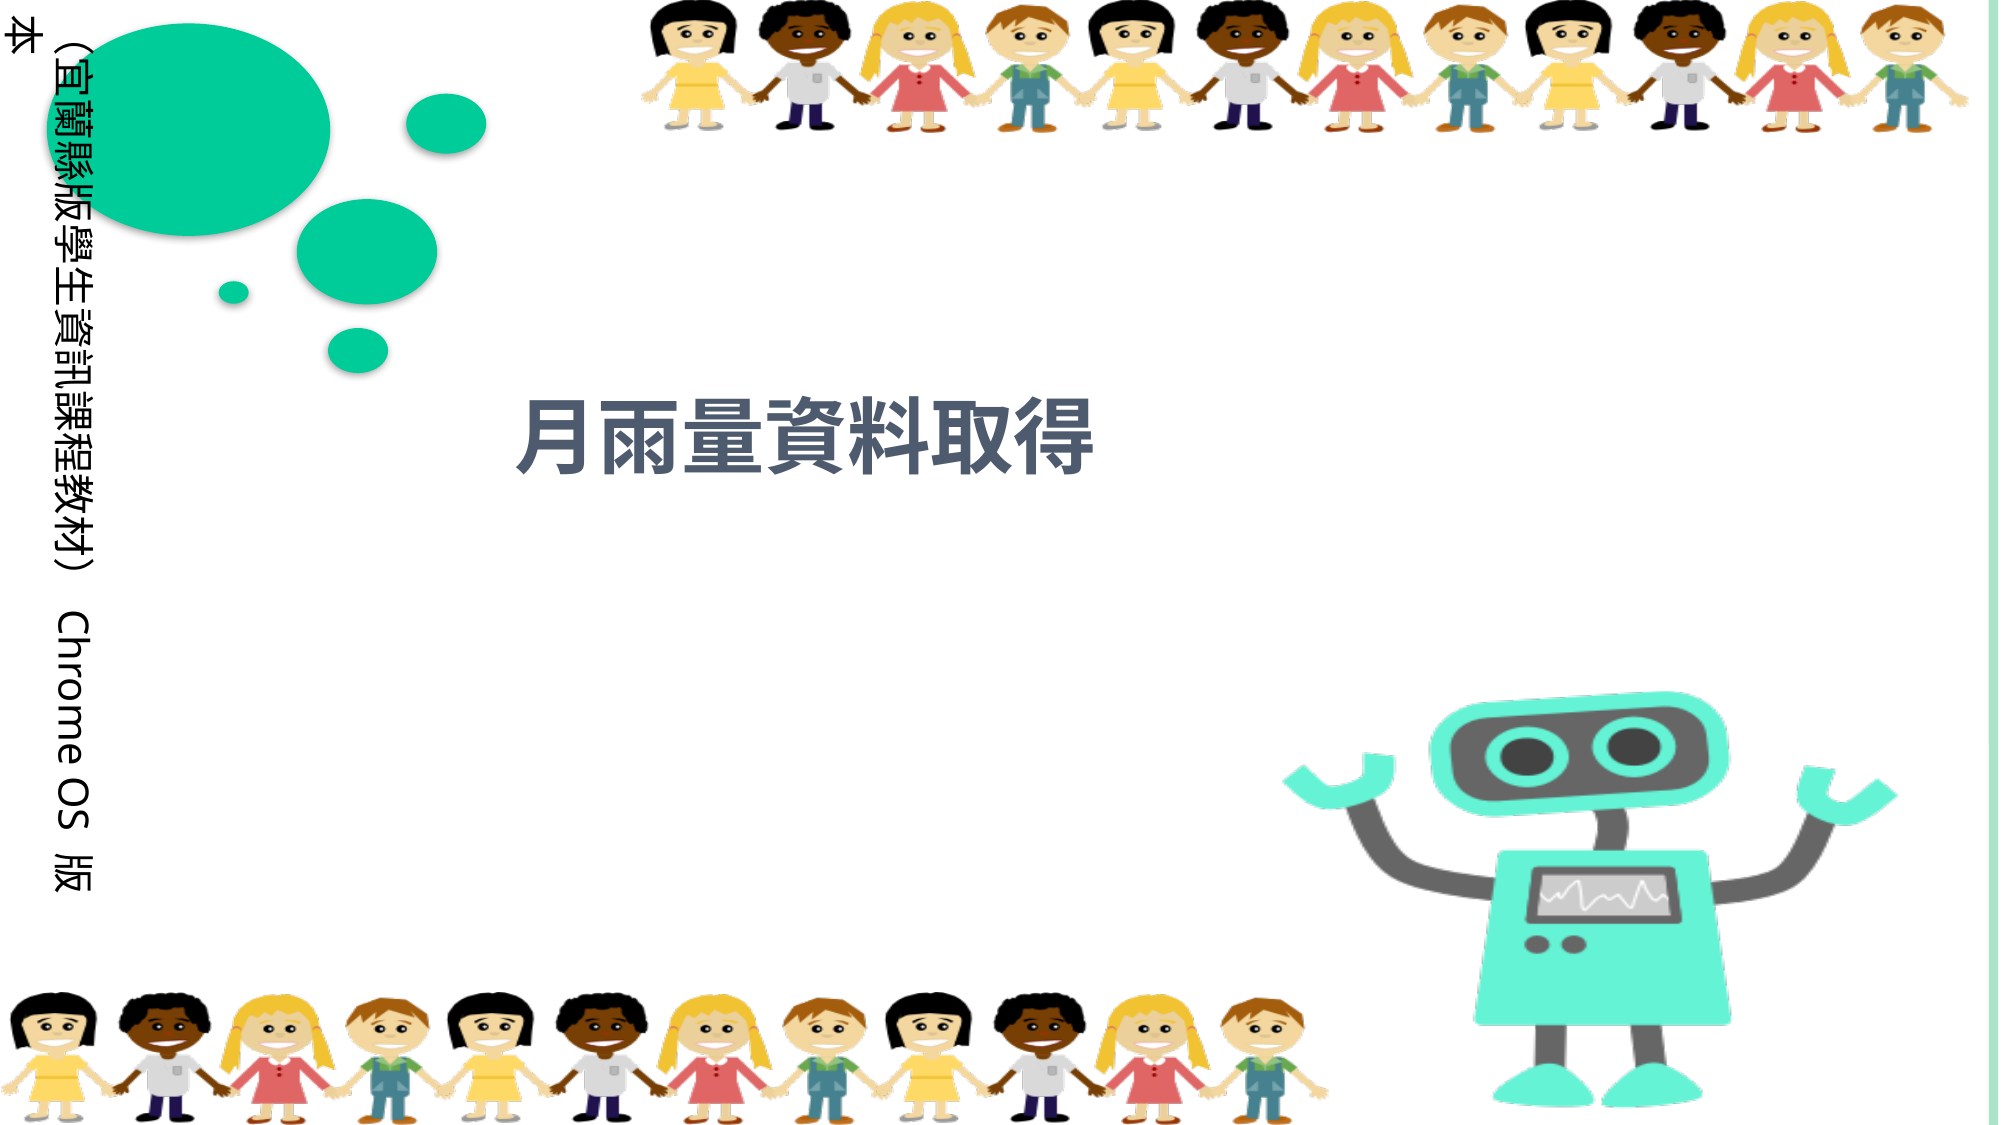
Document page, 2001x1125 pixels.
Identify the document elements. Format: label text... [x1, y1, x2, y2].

title 月雨量資料取得 [500, 180, 1850, 492]
picture [640, 0, 1969, 133]
picture [0, 691, 1900, 1125]
